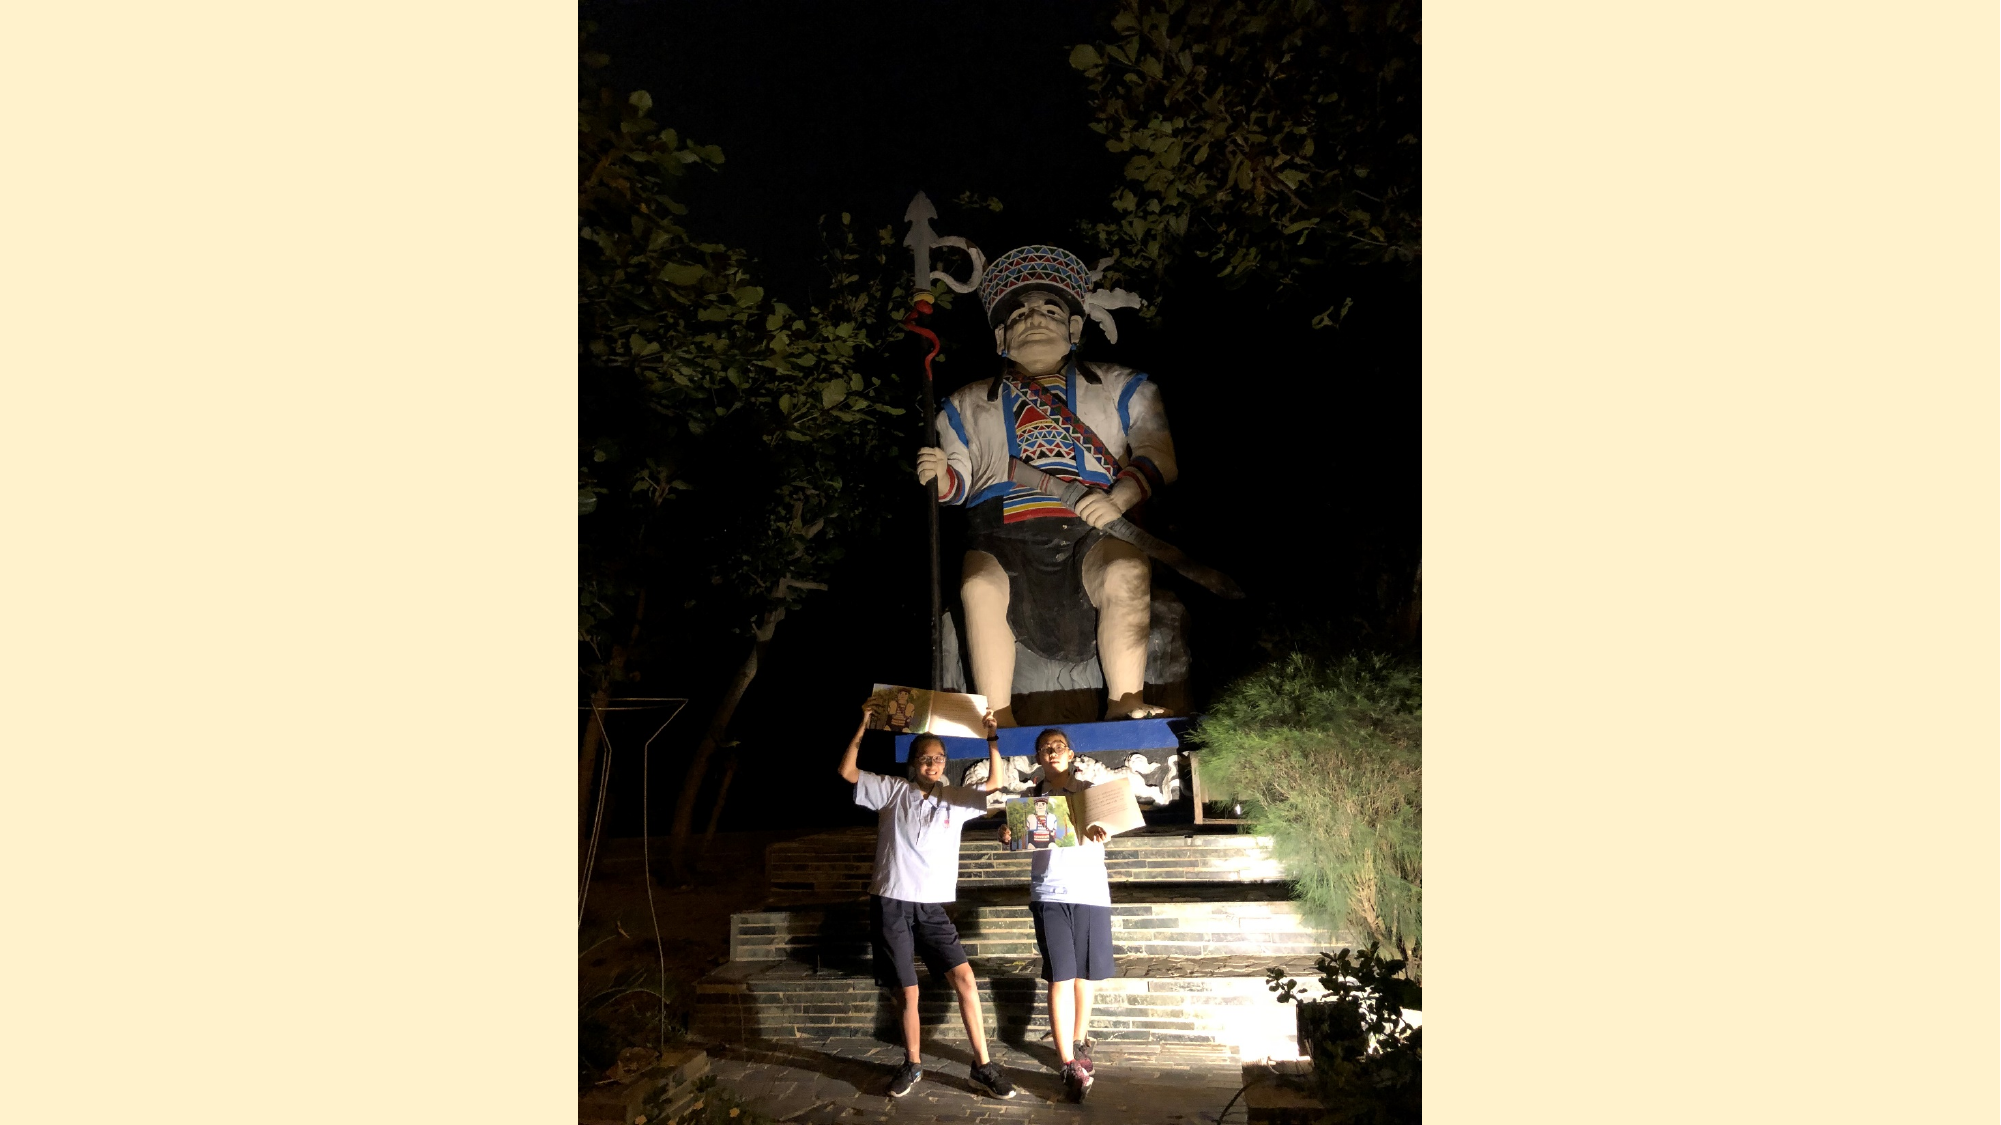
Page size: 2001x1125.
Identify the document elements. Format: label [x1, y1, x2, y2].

picture [578, 0, 1422, 1125]
